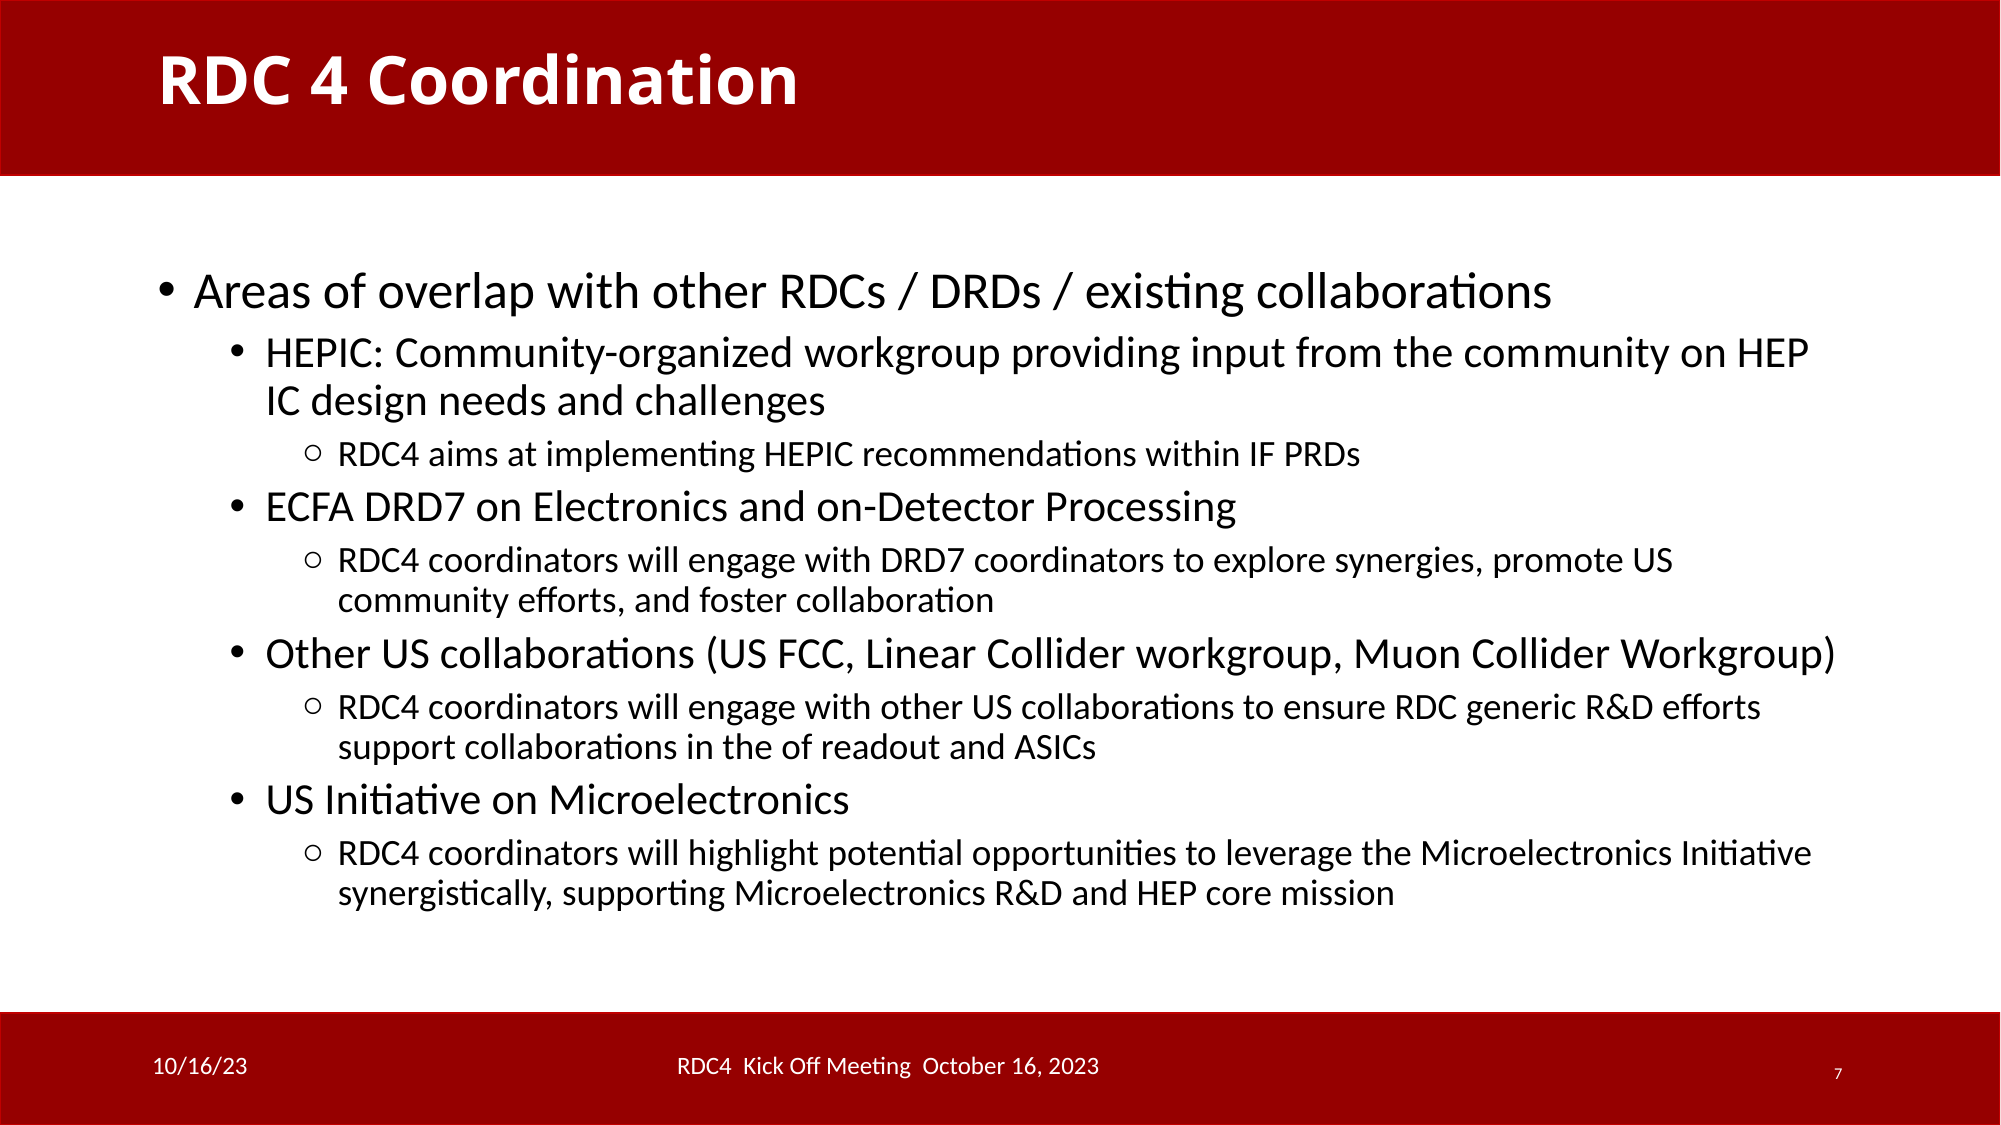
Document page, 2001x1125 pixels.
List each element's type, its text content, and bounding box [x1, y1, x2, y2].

title RDC 4 Coordination [137, 26, 1863, 202]
text_box 10/16/23 [137, 1042, 588, 1103]
text_box RDC4 Kick Off Meeting October 16, 2023 [662, 1042, 1338, 1103]
slide_number 7 [1412, 1042, 1863, 1103]
list Areas of overlap with other RDCs / DRDs / existing collaborations HEPIC: Community-organized workgroup providing input from the community on HEP IC design needs and challenges RDC4 aims at implementing HEPIC recommendations within IF PRDs ECFA DRD7 on Electronics and on-Detector Processing RDC4 coordinators will engage with DRD7 coordinators to explore synergies, promote US community efforts, and foster collaboration Other US collaborations (US FCC, Linear Collider workgroup, Muon Collider Workgroup) RDC4 coordinators will engage with other US collaborations to ensure RDC generic R&D efforts support collaborations in the of readout and ASICs US Initiative on Microelectronics RDC4 coordinators will highlight potential opportunities to leverage the Microelectronics Initiative synergistically, supporting Microelectronics R&D and HEP core mission [137, 244, 1863, 958]
